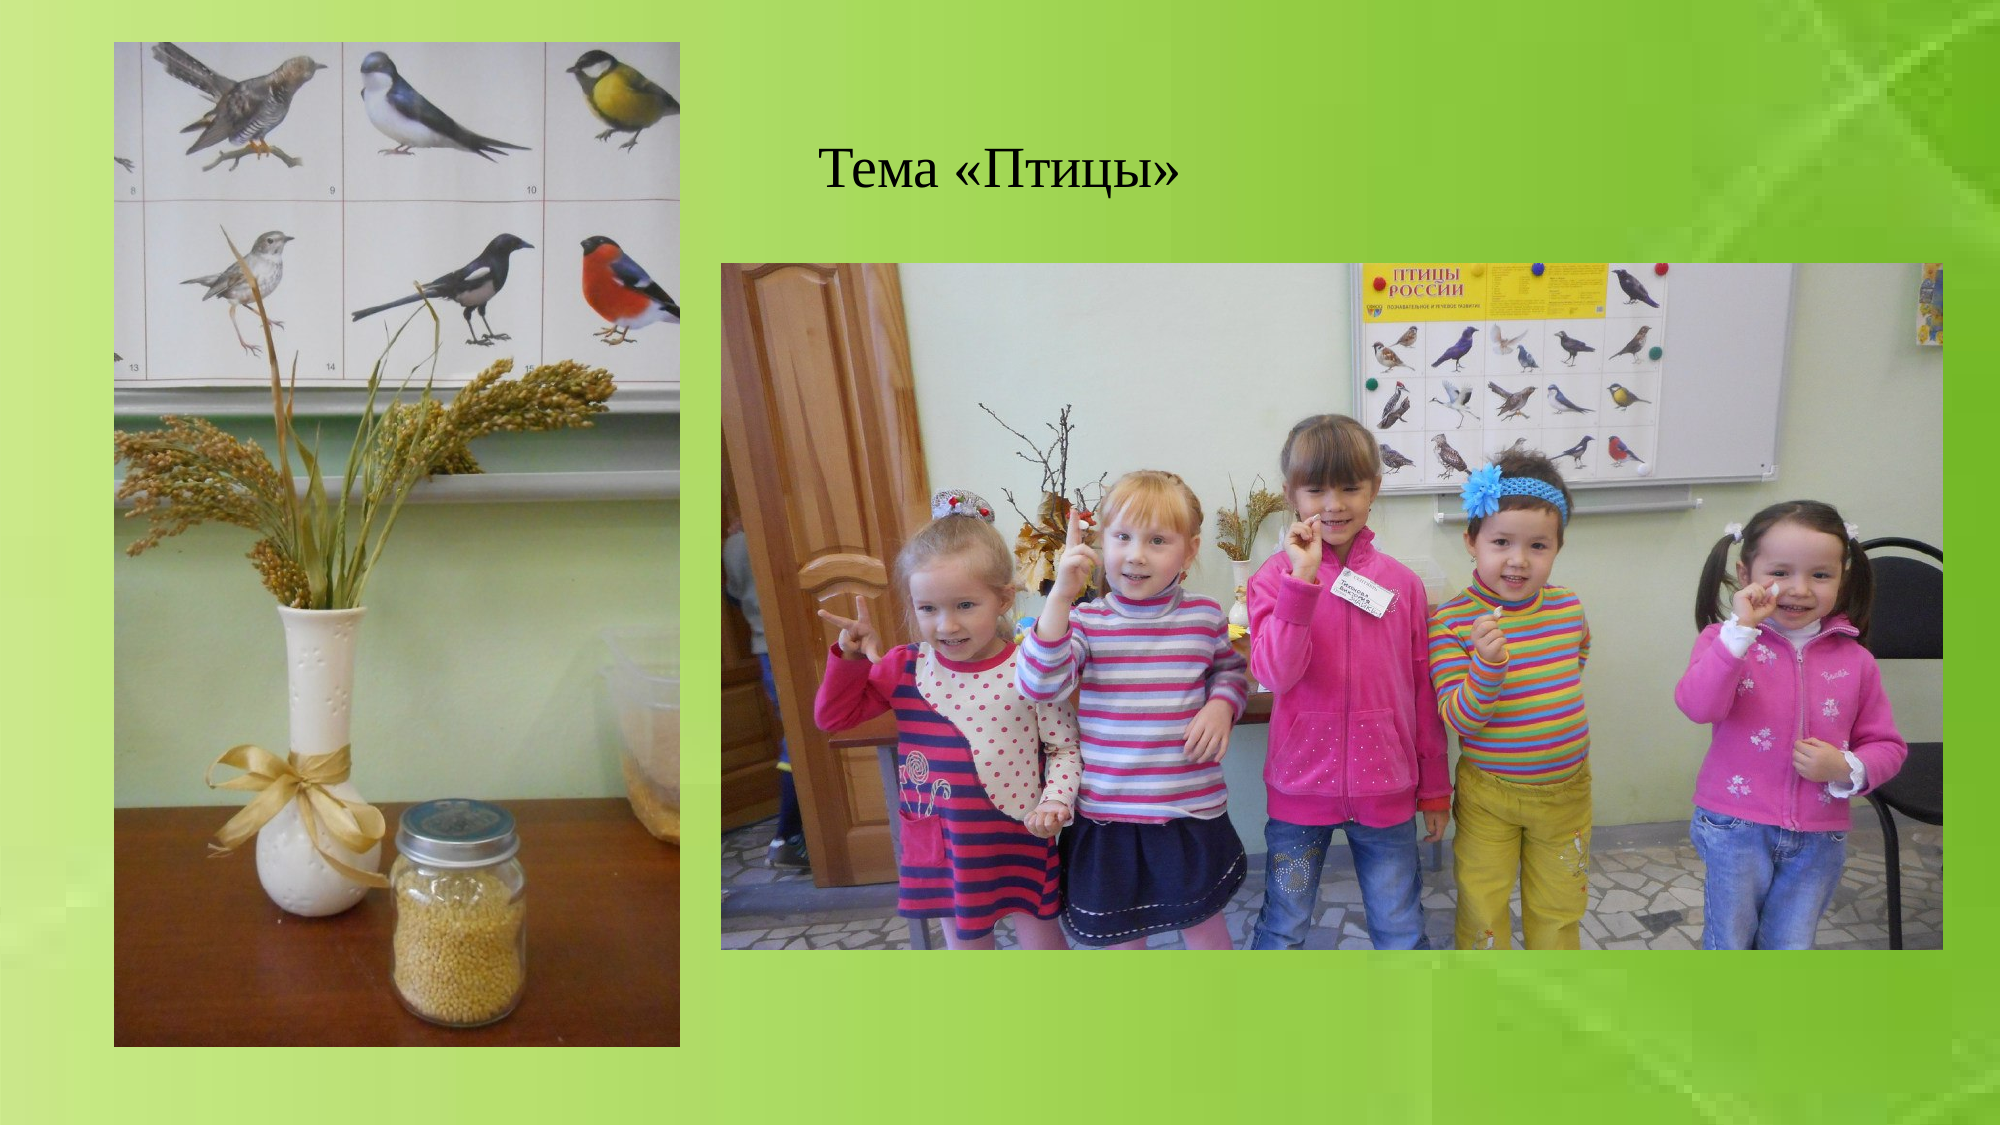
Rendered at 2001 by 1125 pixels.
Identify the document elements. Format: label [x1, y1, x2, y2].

list [114, 42, 679, 1047]
picture [0, 0, 2000, 1125]
